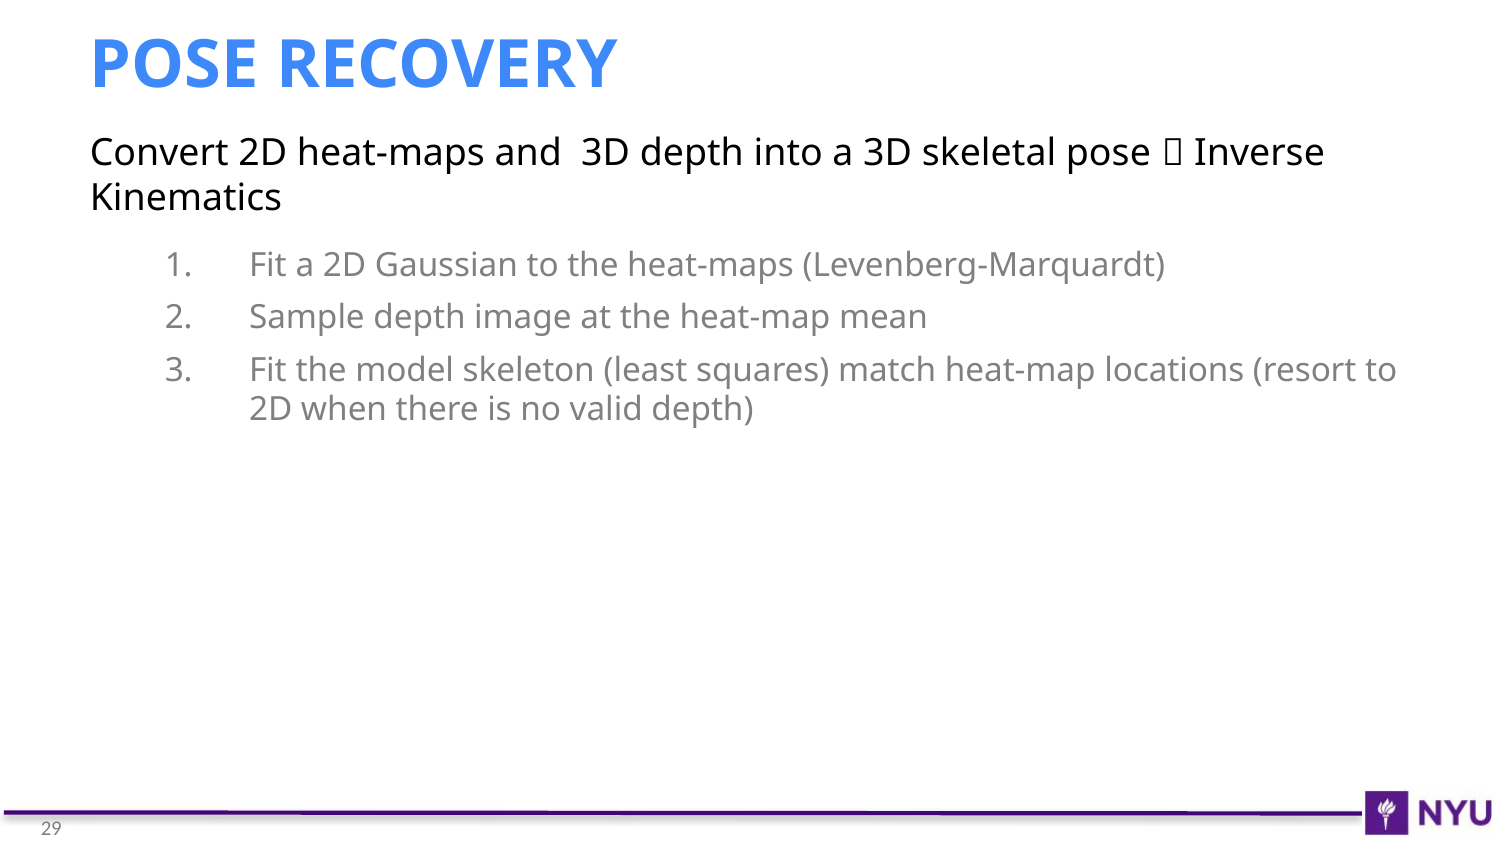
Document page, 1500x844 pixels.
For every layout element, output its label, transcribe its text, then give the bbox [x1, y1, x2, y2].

slide_number 29 [17, 807, 77, 844]
list Convert 2D heat-maps and 3D depth into a 3D skeletal pose  Inverse Kinematics Fit a 2D Gaussian to the heat-maps (Levenberg-Marquardt) Sample depth image at the heat-map mean Fit the model skeleton (least squares) match heat-map locations (resort to 2D when there is no valid depth) [75, 120, 1425, 786]
title Pose Recovery [75, 23, 1425, 109]
picture [1362, 789, 1495, 838]
